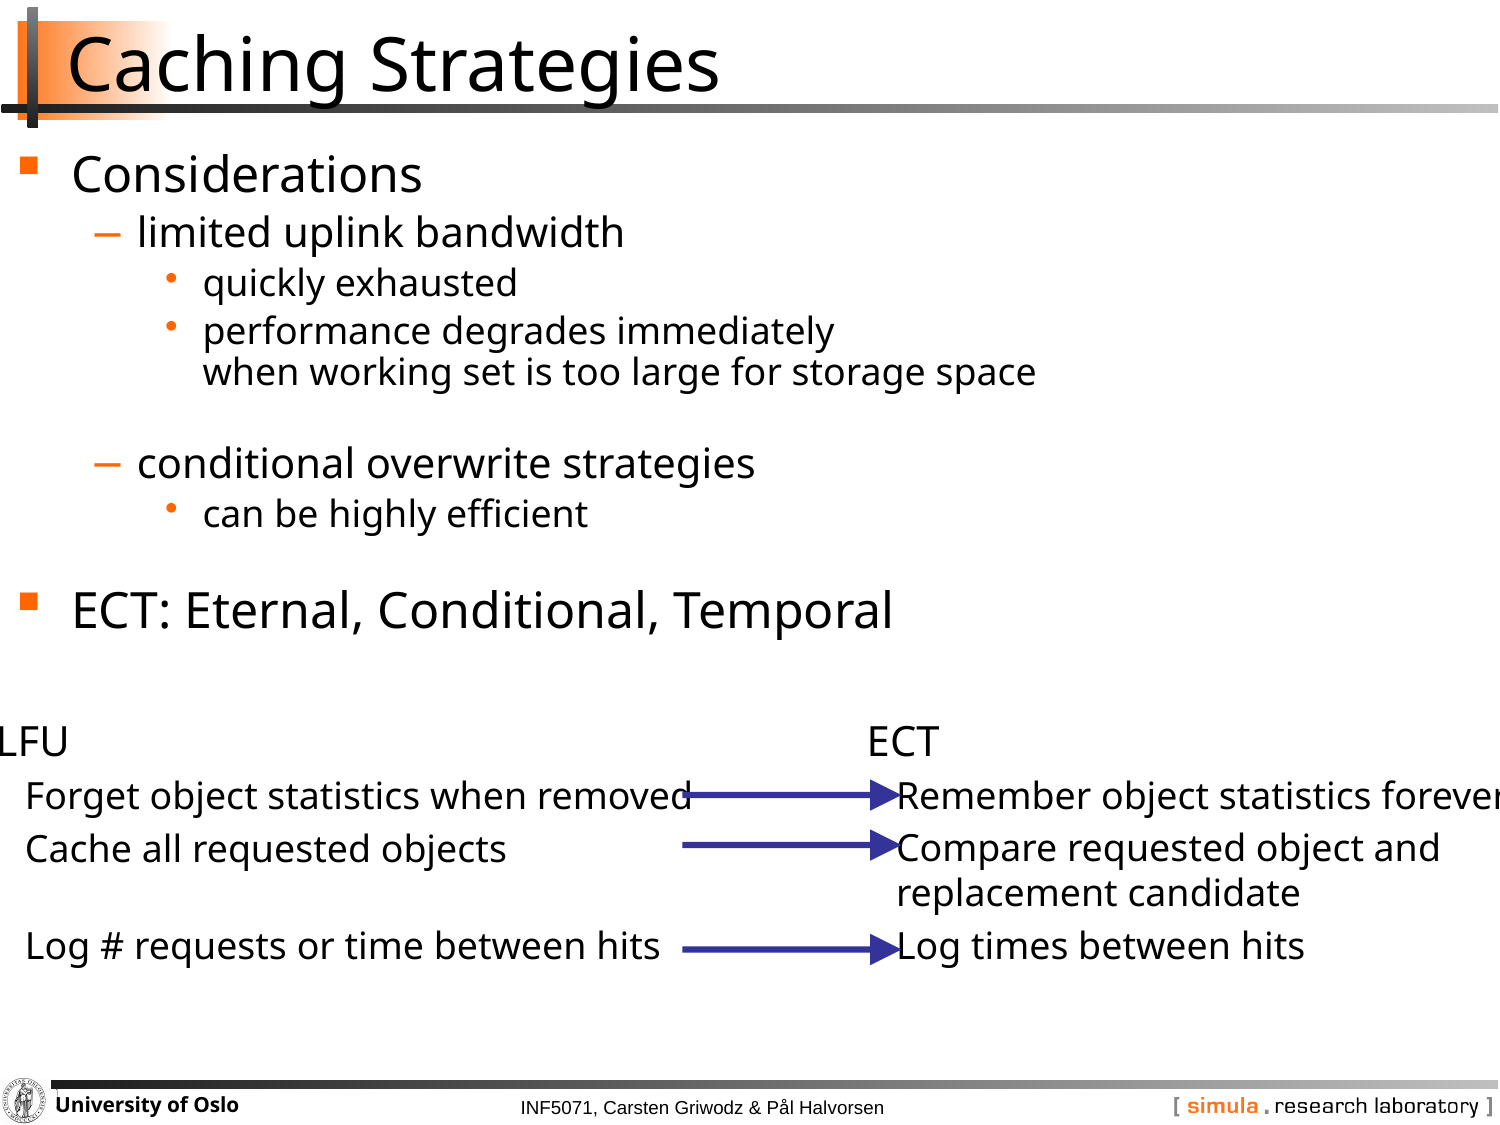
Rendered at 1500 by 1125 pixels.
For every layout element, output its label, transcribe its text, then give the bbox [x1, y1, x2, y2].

title Caching Strategies [51, 20, 1495, 113]
picture [1171, 1093, 1495, 1121]
picture [2, 1078, 58, 1124]
list Considerations limited uplink bandwidth quickly exhausted performance degrades immediately when working set is too large for storage space conditional overwrite strategies can be highly efficient ECT: Eternal, Conditional, Temporal [0, 142, 1500, 696]
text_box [0, 703, 1500, 978]
